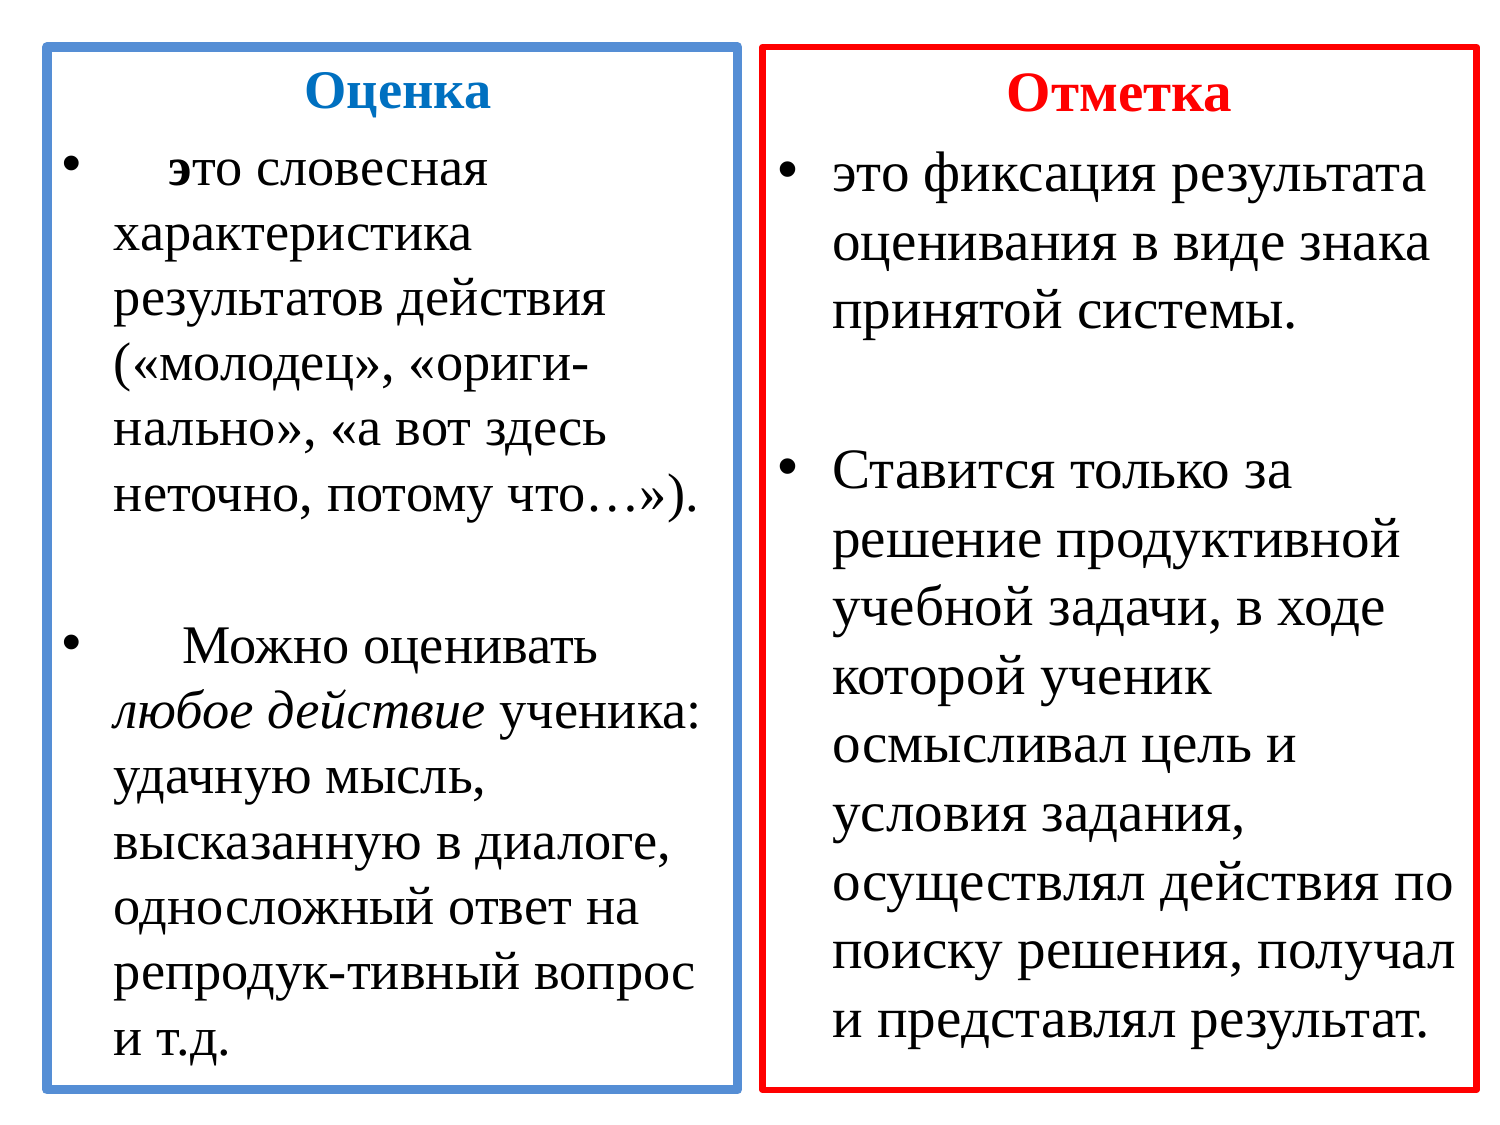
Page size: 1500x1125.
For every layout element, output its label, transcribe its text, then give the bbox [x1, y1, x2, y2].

list Оценка это словесная характеристика результатов действия («молодец», «ориги- нально», «а вот здесь неточно, потому что…»). Можно оценивать любое действие ученика: удачную мысль, высказанную в диалоге, односложный ответ на репродук-тивный вопрос и т.д. [46, 46, 738, 1090]
list Отметка это фиксация результата оценивания в виде знака принятой системы. Ставится только за решение продуктивной учебной задачи, в ходе которой ученик осмысливал цель и условия задания, осуществлял действия по поиску решения, получал и представлял результат. [762, 46, 1477, 1090]
